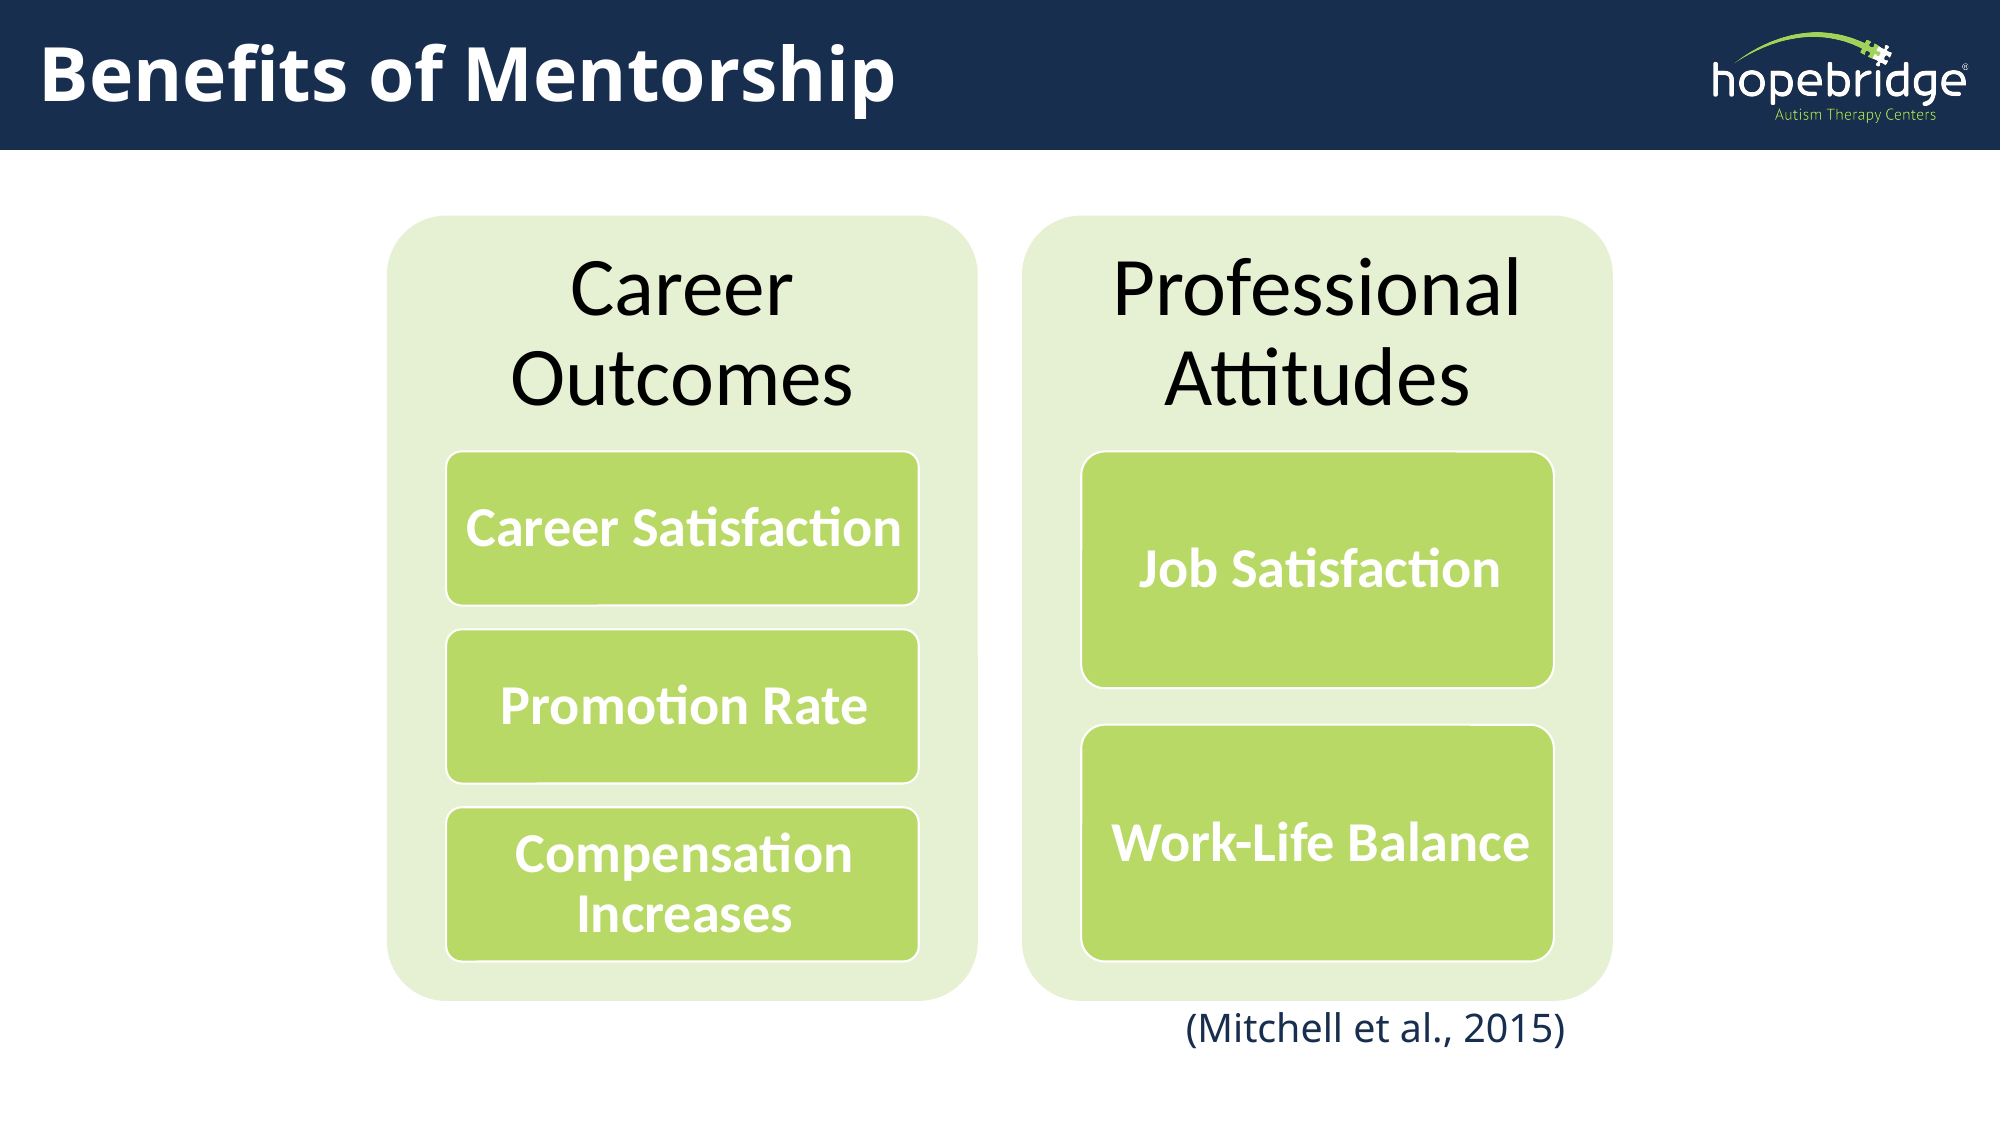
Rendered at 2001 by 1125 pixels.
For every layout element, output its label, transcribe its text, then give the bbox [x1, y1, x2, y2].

title Benefits of Mentorship [24, 12, 1926, 141]
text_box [386, 215, 1614, 1001]
list (Mitchell et al., 2015) [1170, 1001, 1597, 1090]
